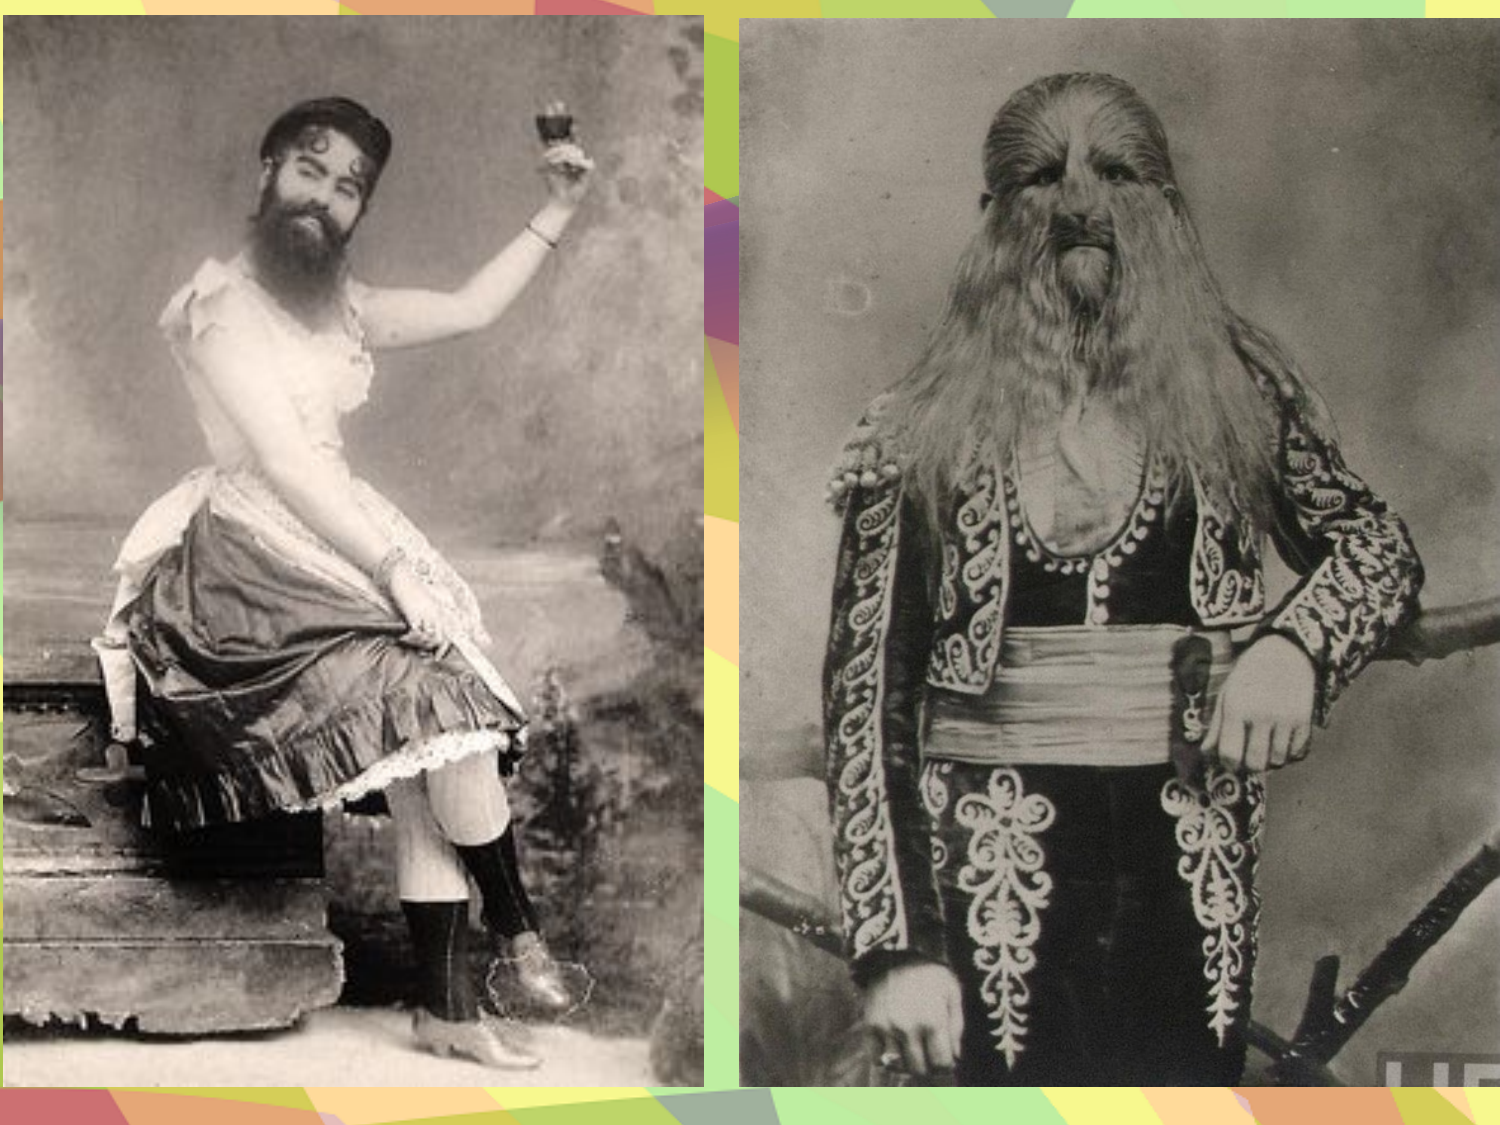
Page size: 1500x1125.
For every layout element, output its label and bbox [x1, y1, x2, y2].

list [3, 15, 704, 1087]
picture [0, 0, 1500, 1125]
